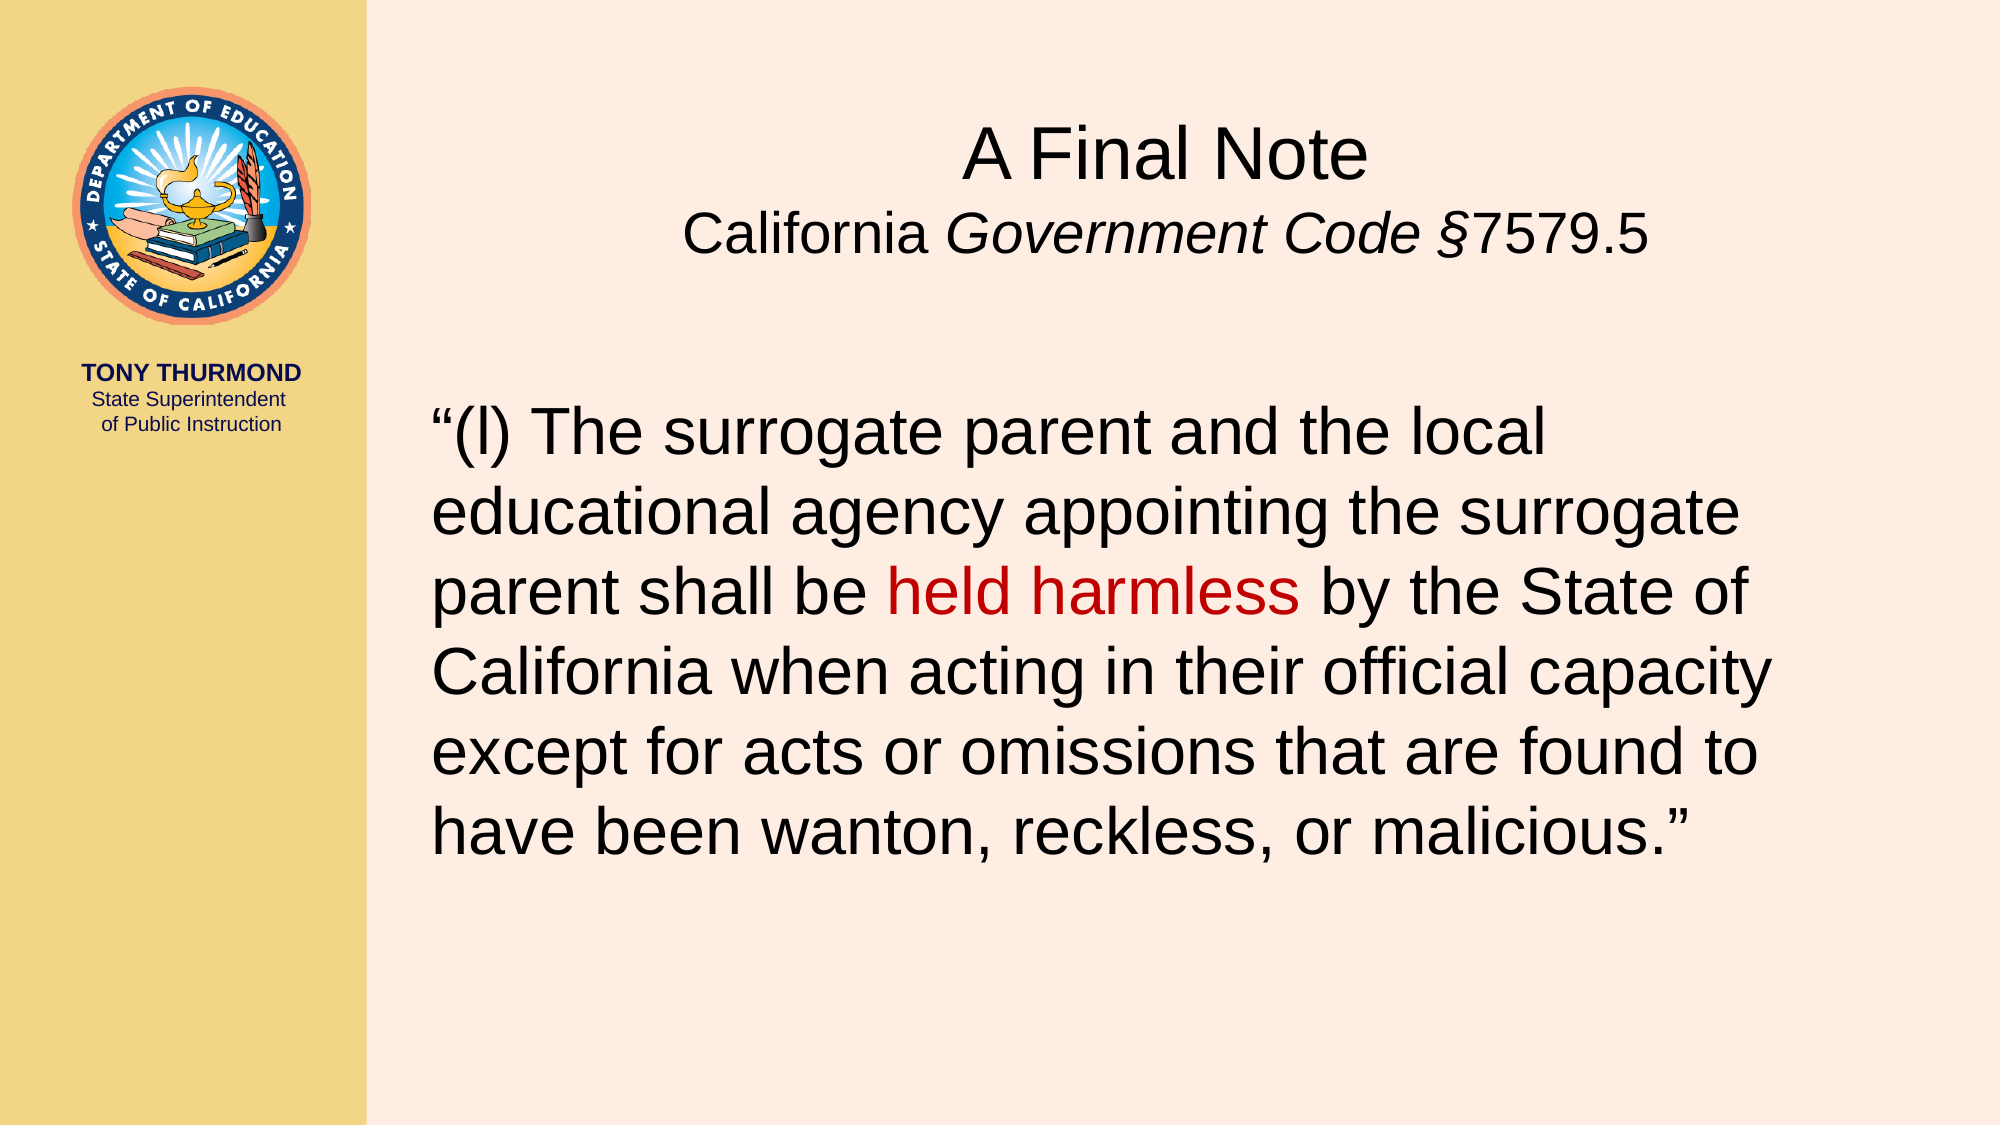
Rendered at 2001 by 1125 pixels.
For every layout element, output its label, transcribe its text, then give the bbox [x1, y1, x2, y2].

list “(l) The surrogate parent and the local educational agency appointing the surrogate parent shall be held harmless by the State of California when acting in their official capacity except for acts or omissions that are found to have been wanton, reckless, or malicious.” [416, 380, 1917, 1056]
title A Final Note California Government Code §7579.5 [416, 69, 1917, 380]
picture [72, 86, 311, 325]
